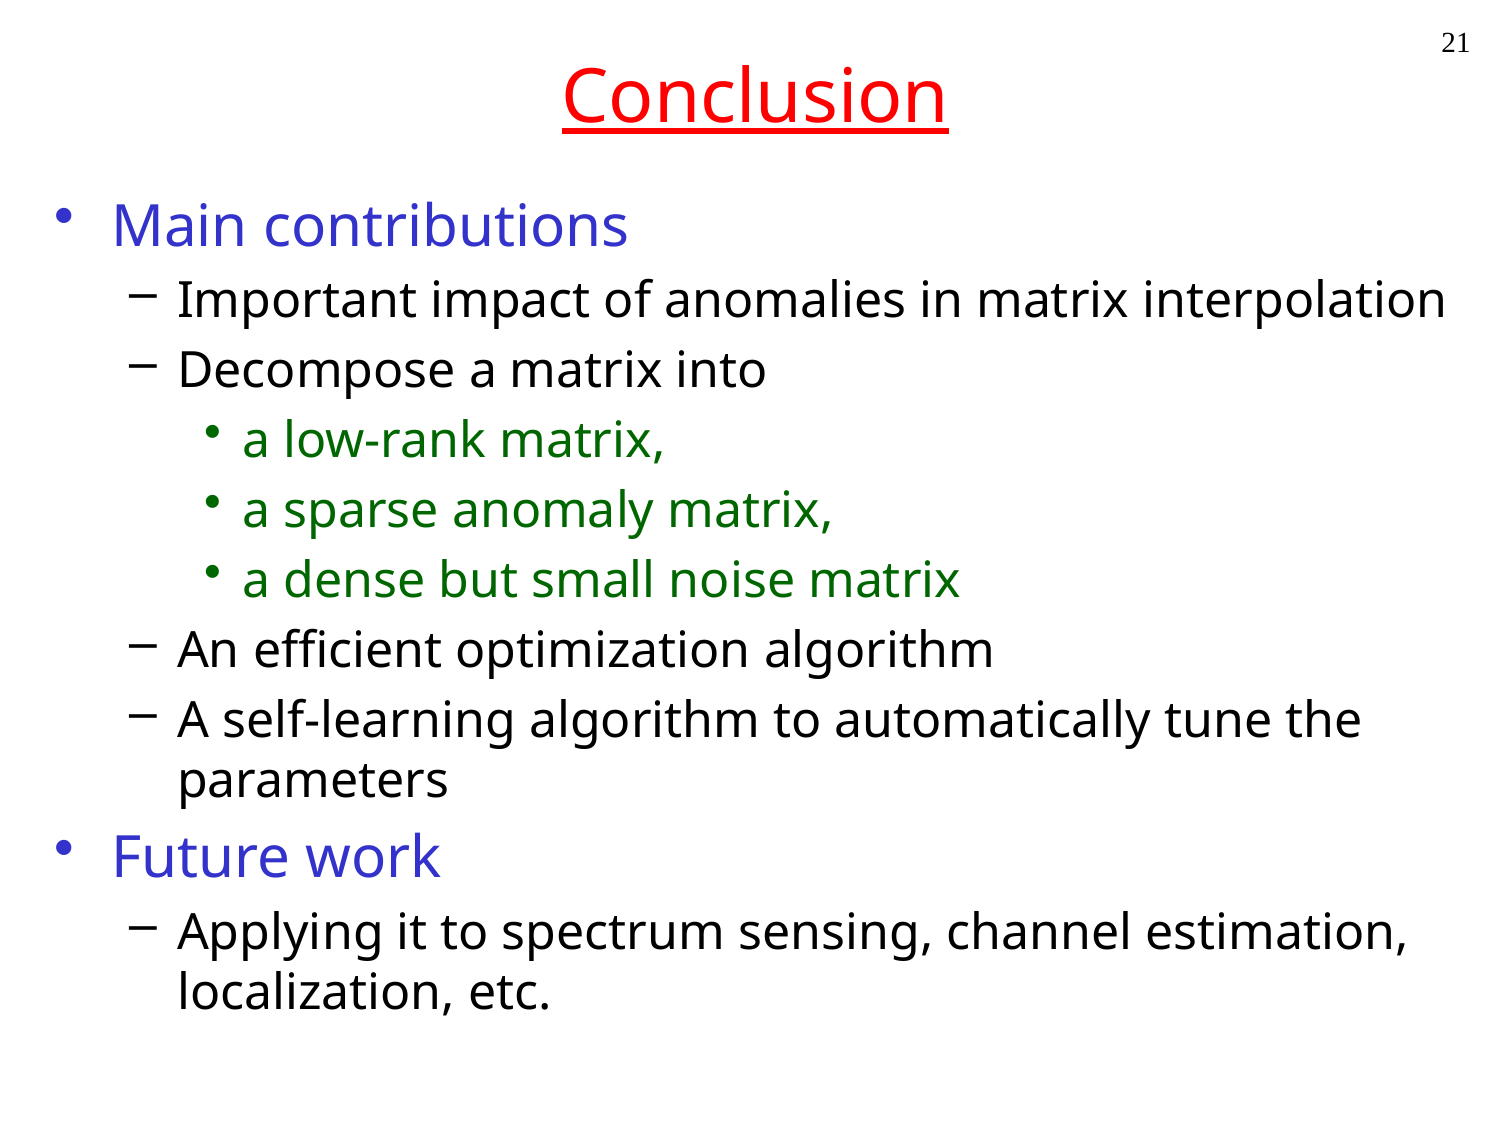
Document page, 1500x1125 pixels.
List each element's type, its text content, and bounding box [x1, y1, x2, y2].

list Main contributions Important impact of anomalies in matrix interpolation Decompose a matrix into a low-rank matrix, a sparse anomaly matrix, a dense but small noise matrix An efficient optimization algorithm A self-learning algorithm to automatically tune the parameters Future work Applying it to spectrum sensing, channel estimation, localization, etc. [40, 180, 1482, 1094]
slide_number 21 [1173, 16, 1486, 67]
title Conclusion [41, 29, 1470, 155]
